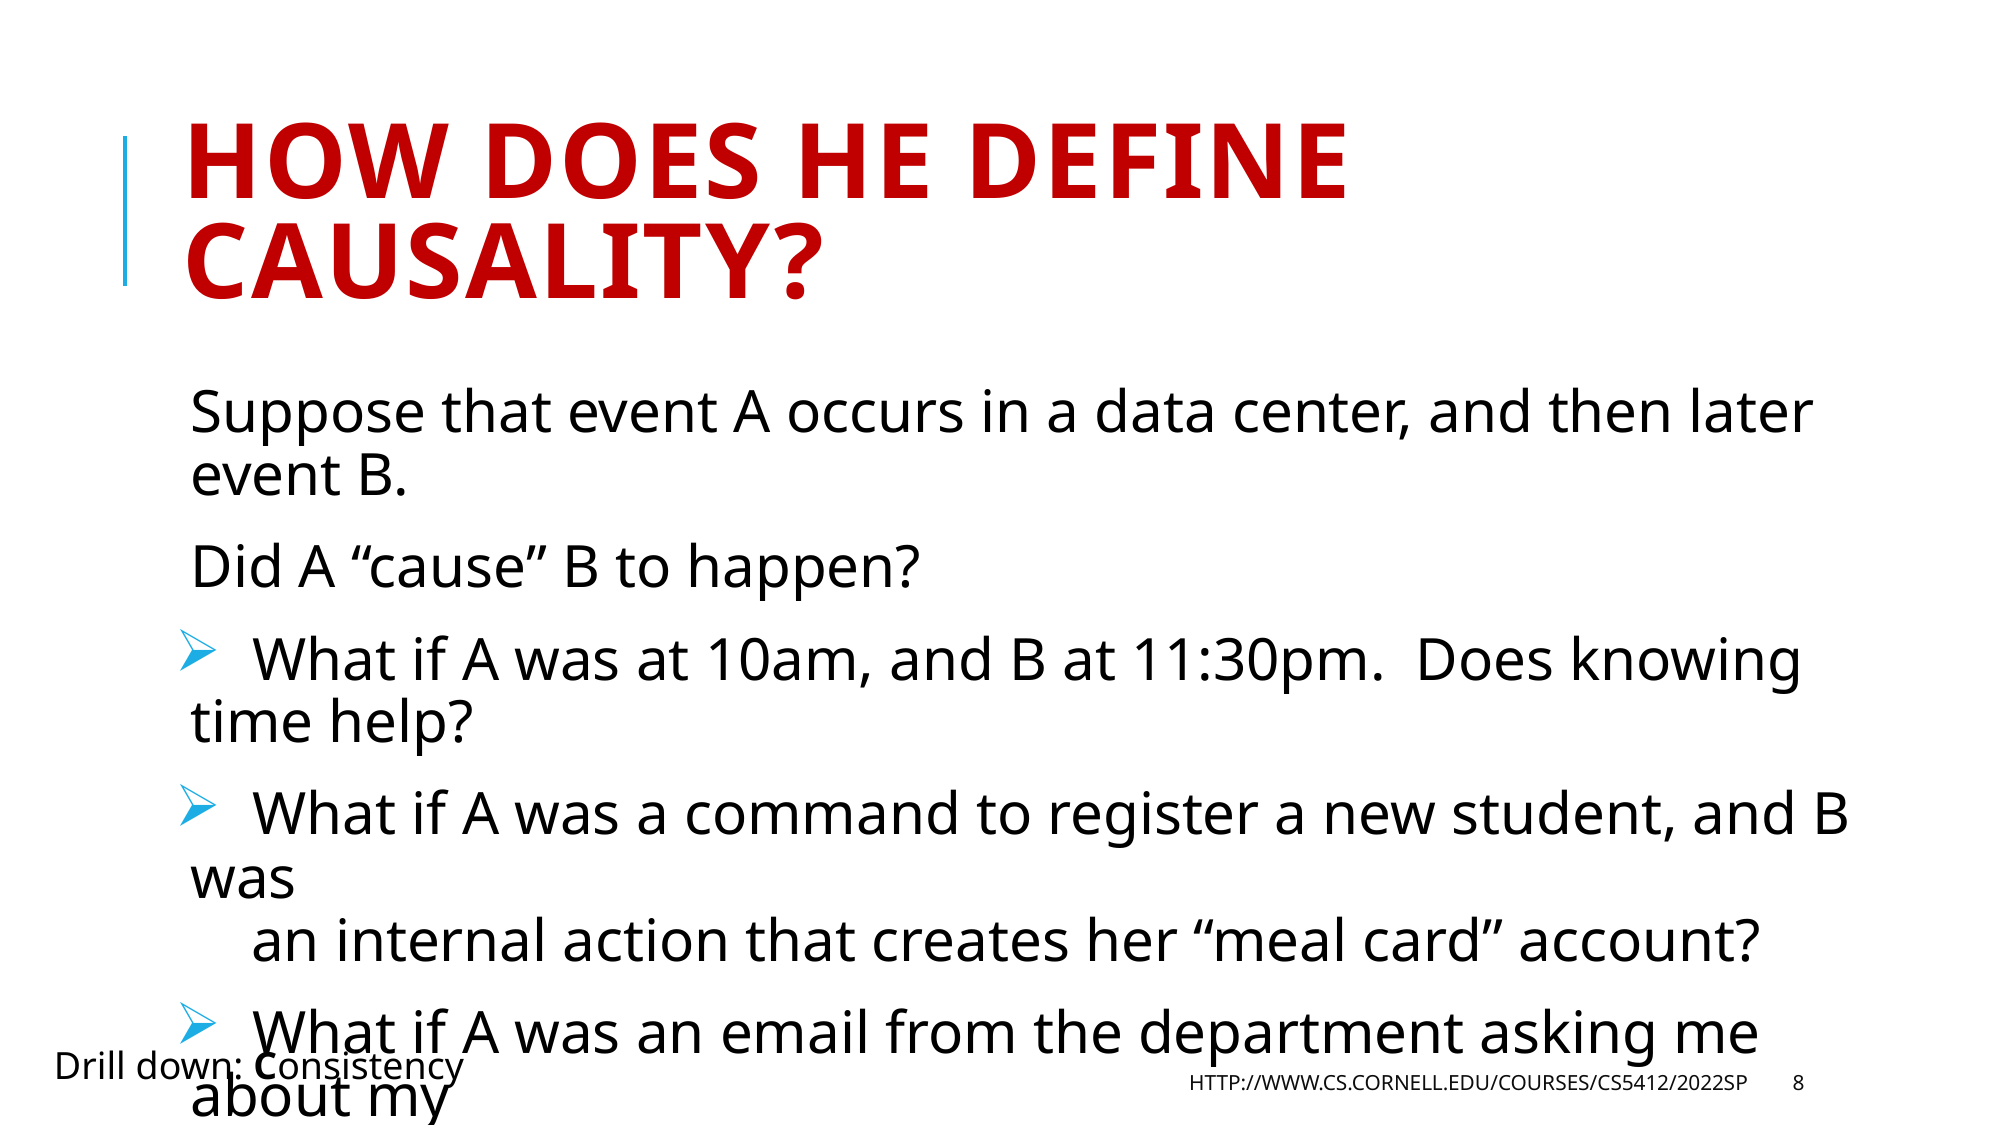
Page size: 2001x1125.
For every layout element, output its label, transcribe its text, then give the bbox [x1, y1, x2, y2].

title How does he define causality? [168, 96, 1938, 342]
slide_number 8 [1777, 1061, 1938, 1107]
text_box Drill down: Consistency [39, 1034, 868, 1095]
footer http://www.cs.cornell.edu/courses/cs5412/2022sp [794, 1061, 1763, 1107]
list Suppose that event A occurs in a data center, and then later event B. Did A “cause” B to happen? What if A was at 10am, and B at 11:30pm. Does knowing time help? What if A was a command to register a new student, and B was an internal action that creates her “meal card” account? What if A was an email from the department asking me about my teaching preferences, and B was my reply? [168, 375, 1938, 1035]
